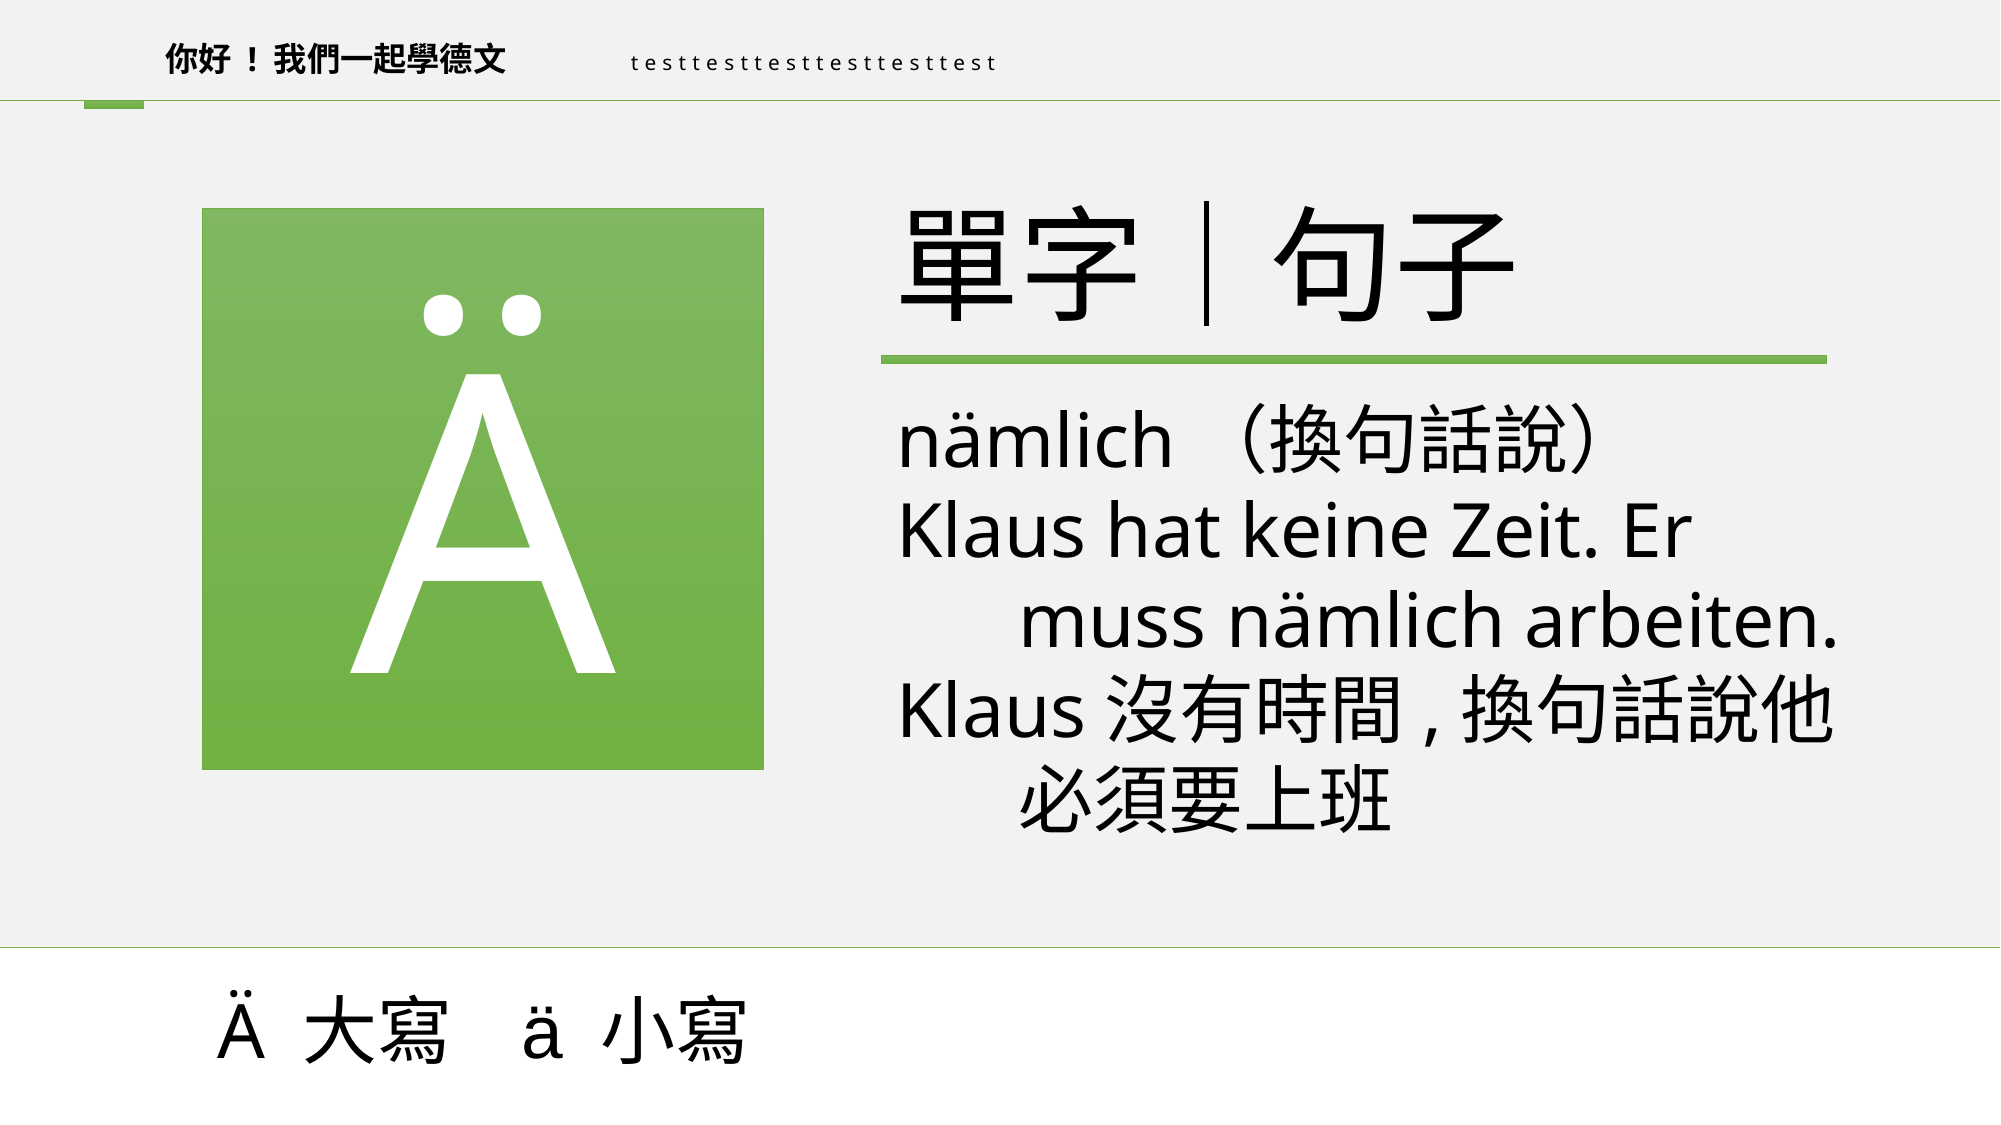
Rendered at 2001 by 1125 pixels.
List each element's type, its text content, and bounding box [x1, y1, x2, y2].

text_box [881, 355, 1827, 364]
text_box [202, 208, 763, 249]
text_box Ä 大寫 ä 小寫 [202, 975, 1886, 1081]
text_box 單字│句子 [763, 178, 1650, 344]
text_box Ä [202, 249, 764, 764]
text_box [0, 30, 2000, 109]
text_box [202, 764, 764, 770]
text_box [0, 948, 2000, 1125]
text_box nämlich（換句話說） Klaus hat keine Zeit. Er muss nämlich arbeiten. Klaus沒有時間,換句話說他必須要上班 [881, 385, 1916, 945]
